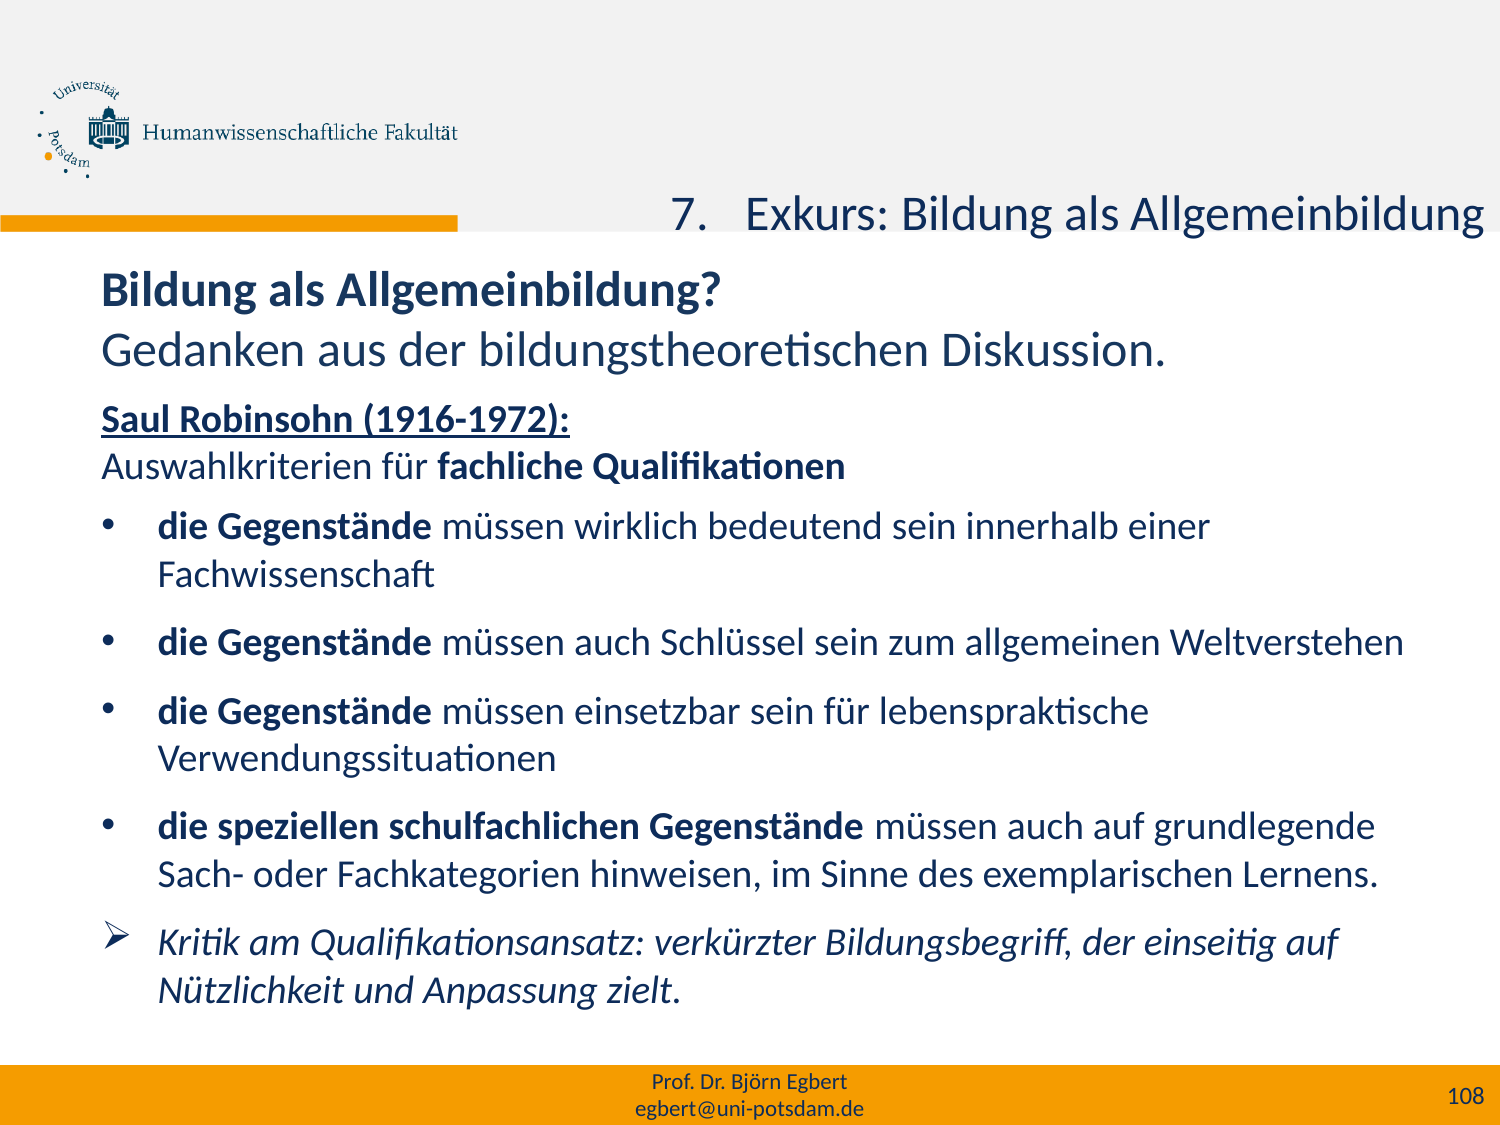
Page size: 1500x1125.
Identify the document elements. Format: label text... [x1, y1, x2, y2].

text_box Bildung als Allgemeinbildung? Gedanken aus der bildungstheoretischen Diskussion. [86, 249, 1362, 384]
text_box Exkurs: Bildung als Allgemeinbildung [206, 172, 1500, 244]
text_box Prof. Dr. Björn Egbert egbert@uni-potsdam.de [620, 1058, 880, 1125]
text_box Saul Robinsohn (1916-1972): Auswahlkriterien für fachliche Qualifikationen die Gegenstände müssen wirklich bedeutend sein innerhalb einer Fachwissenschaft die Gegenstände müssen auch Schlüssel sein zum allgemeinen Weltverstehen die Gegenstände müssen einsetzbar sein für lebenspraktische Verwendungssituationen die speziellen schulfachlichen Gegenstände müssen auch auf grundlegende Sach- oder Fachkategorien hinweisen, im Sinne des exemplarischen Lernens. Kritik am Qualifikationsansatz: verkürzter Bildungsbegriff, der einseitig auf Nützlichkeit und Anpassung zielt. [86, 385, 1455, 1019]
picture [0, 81, 463, 232]
text_box 108 [1162, 1064, 1500, 1125]
